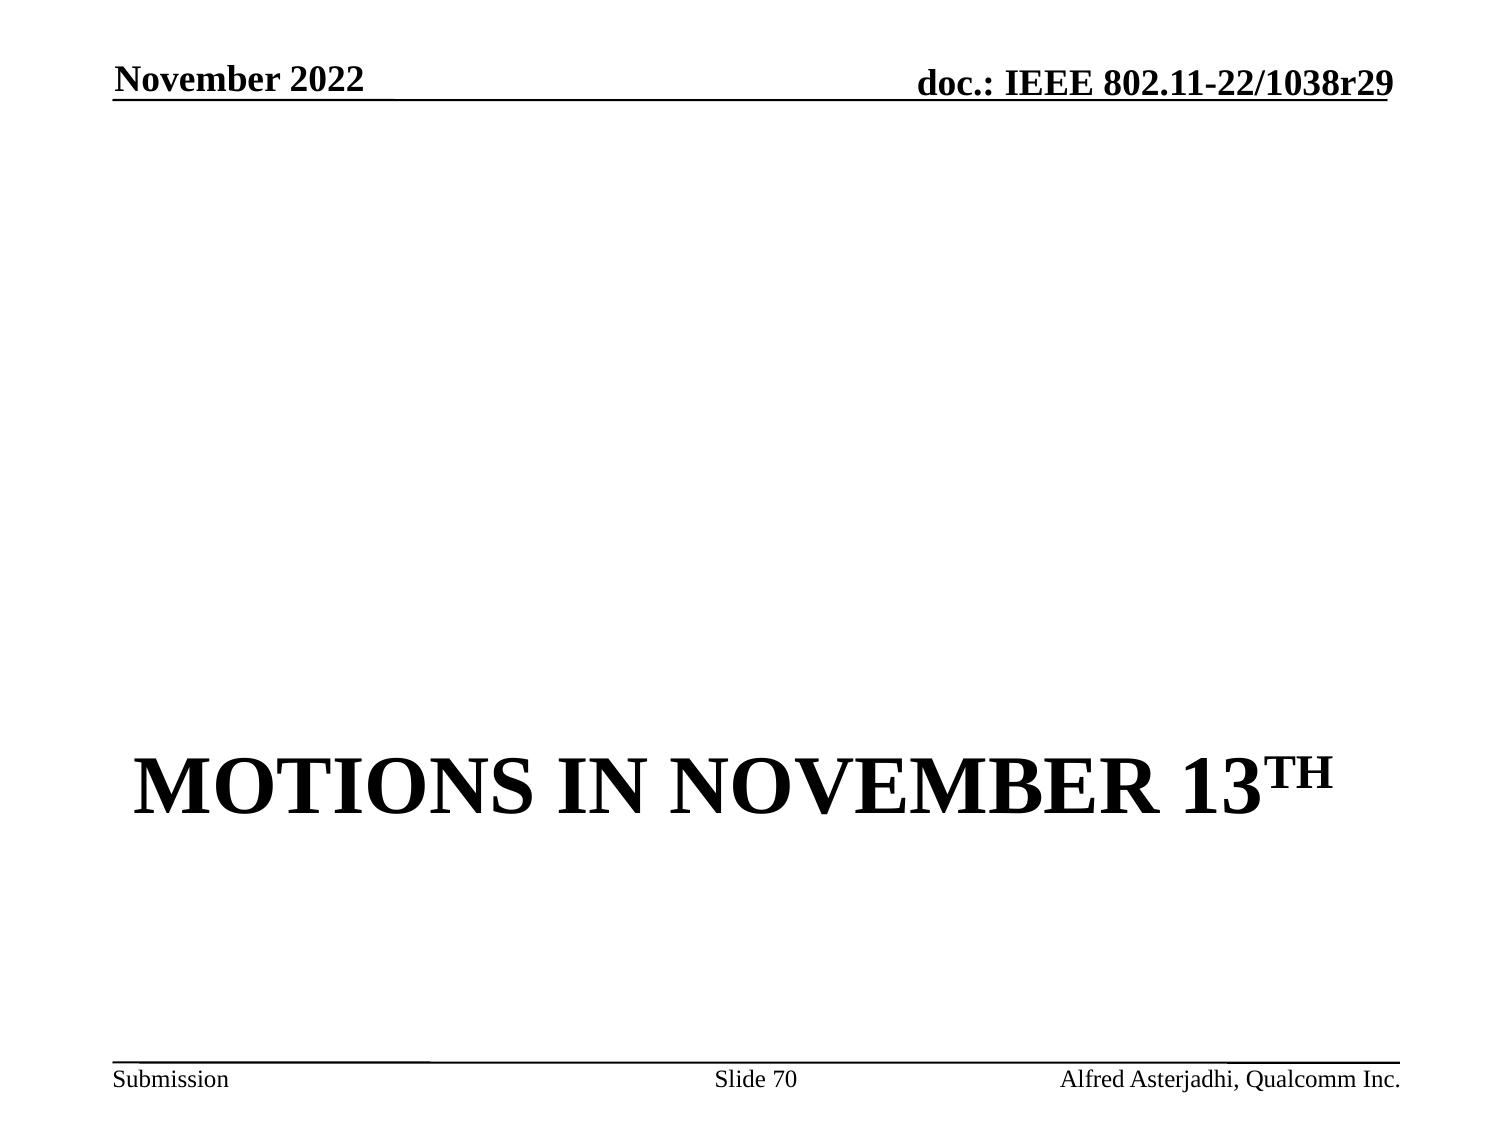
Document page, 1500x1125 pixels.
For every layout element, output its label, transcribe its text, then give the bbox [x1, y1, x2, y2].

footer Alfred Asterjadhi, Qualcomm Inc. [878, 1061, 1402, 1093]
title Motions in November 13th [118, 722, 1394, 947]
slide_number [114, 54, 423, 100]
slide_number Slide 70 [712, 1061, 800, 1123]
